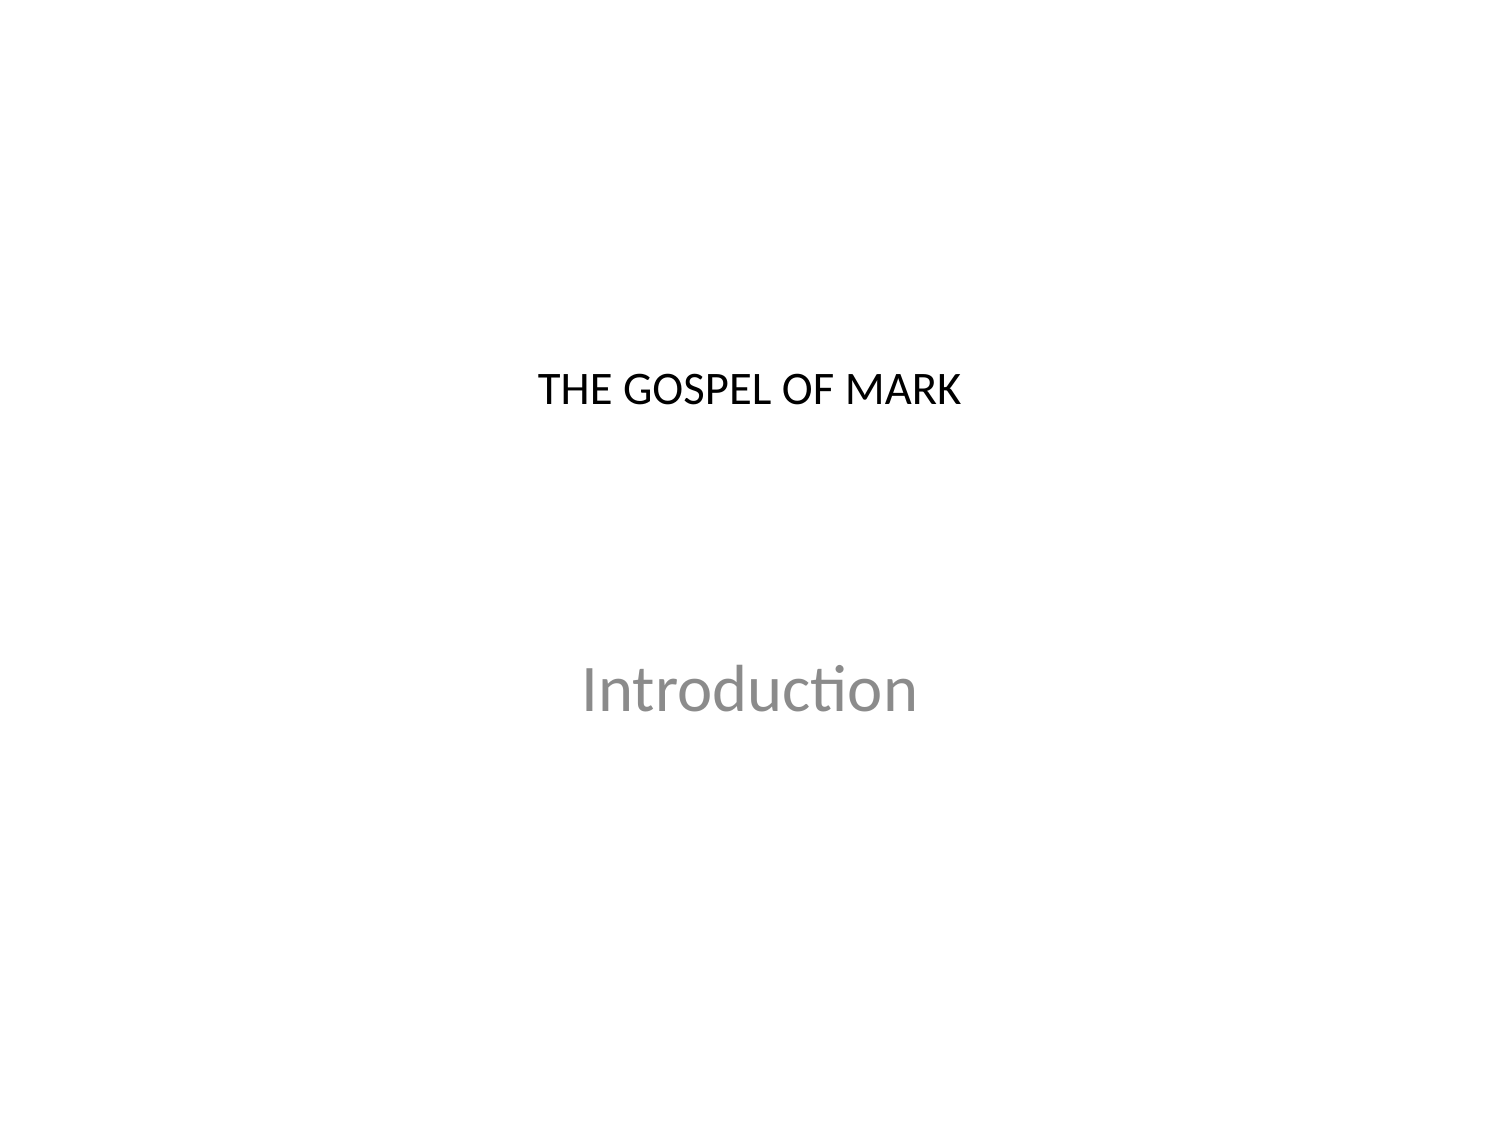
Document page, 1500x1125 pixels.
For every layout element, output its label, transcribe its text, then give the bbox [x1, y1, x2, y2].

title THE GOSPEL OF MARK [112, 349, 1388, 591]
subtitle Introduction [225, 637, 1275, 925]
